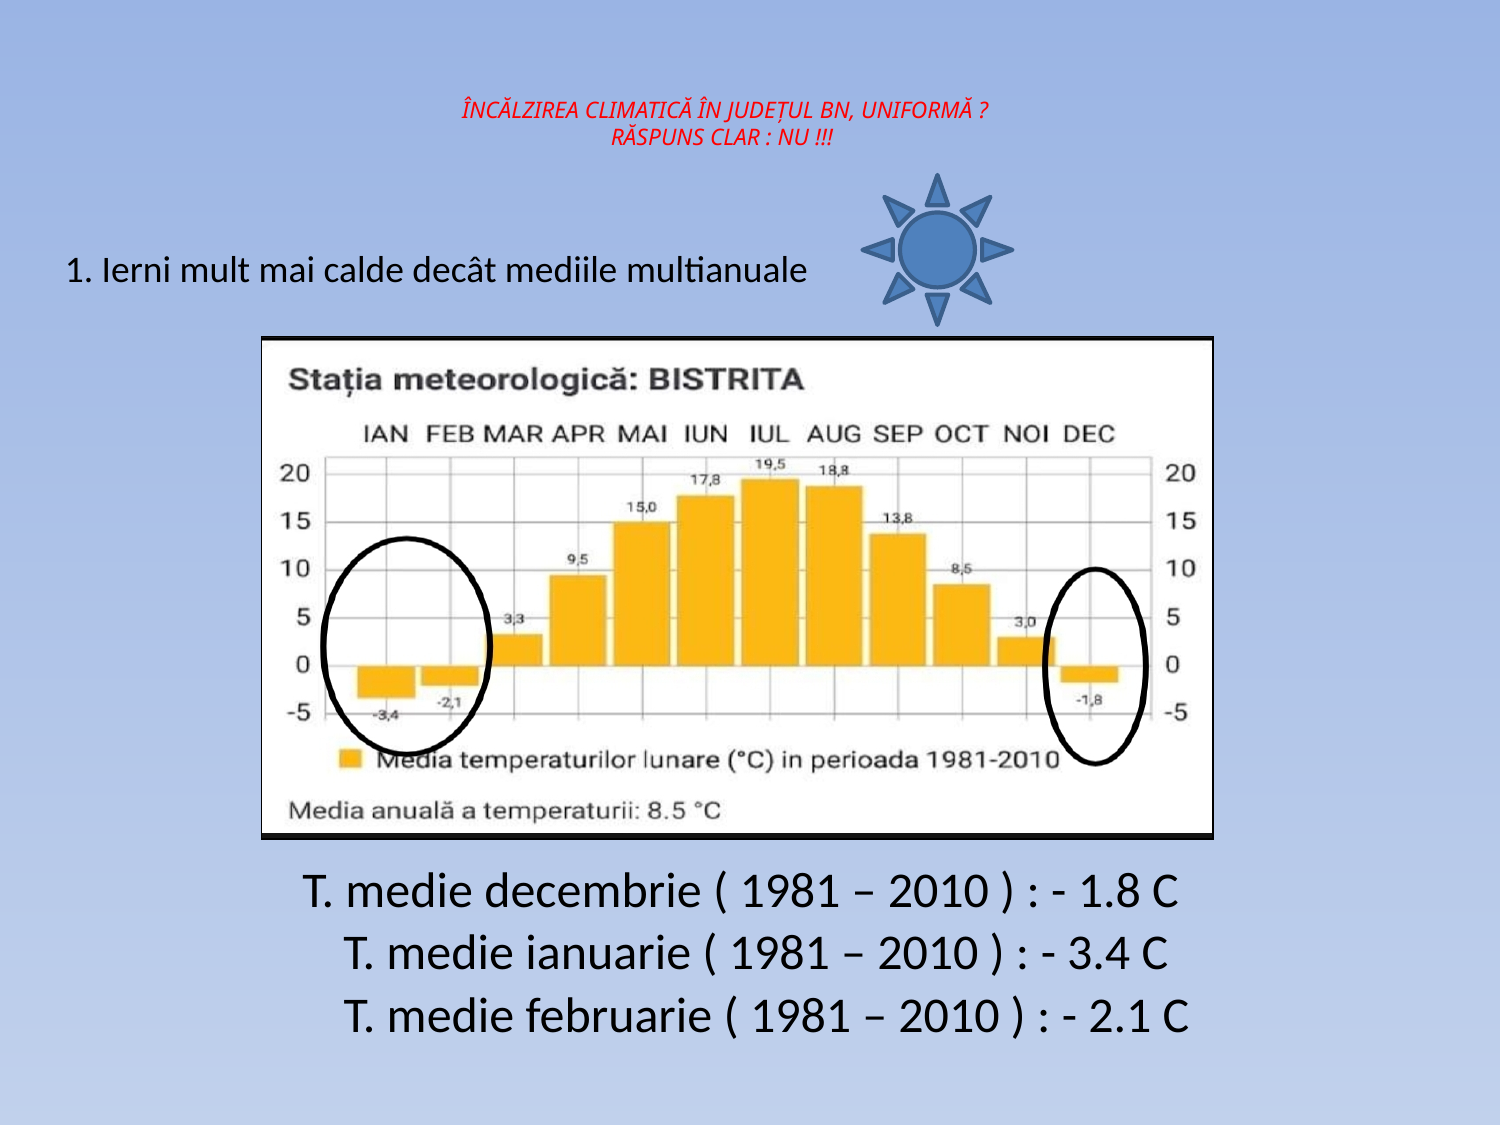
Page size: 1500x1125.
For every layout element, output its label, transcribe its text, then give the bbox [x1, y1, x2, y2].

picture [262, 337, 1213, 839]
text_box [980, 237, 1015, 263]
text_box [882, 271, 916, 305]
text_box [897, 210, 978, 290]
text_box [924, 292, 951, 328]
text_box [959, 194, 993, 228]
text_box [860, 237, 895, 263]
text_box T. medie decembrie ( 1981 – 2010 ) : - 1.8 C [287, 849, 1238, 925]
text_box 1. Ierni mult mai calde decât mediile multianuale [50, 237, 975, 298]
text_box [924, 172, 951, 208]
text_box [959, 271, 993, 305]
title ÎNCĂLZIREA CLIMATICĂ ÎN JUDEŢUL BN, UNIFORMĂ ? RĂSPUNS CLAR : NU !!! [87, 87, 1363, 213]
text_box T. medie februarie ( 1981 – 2010 ) : - 2.1 C [328, 974, 1205, 1050]
text_box [882, 194, 916, 228]
text_box T. medie ianuarie ( 1981 – 2010 ) : - 3.4 C [328, 925, 1184, 974]
